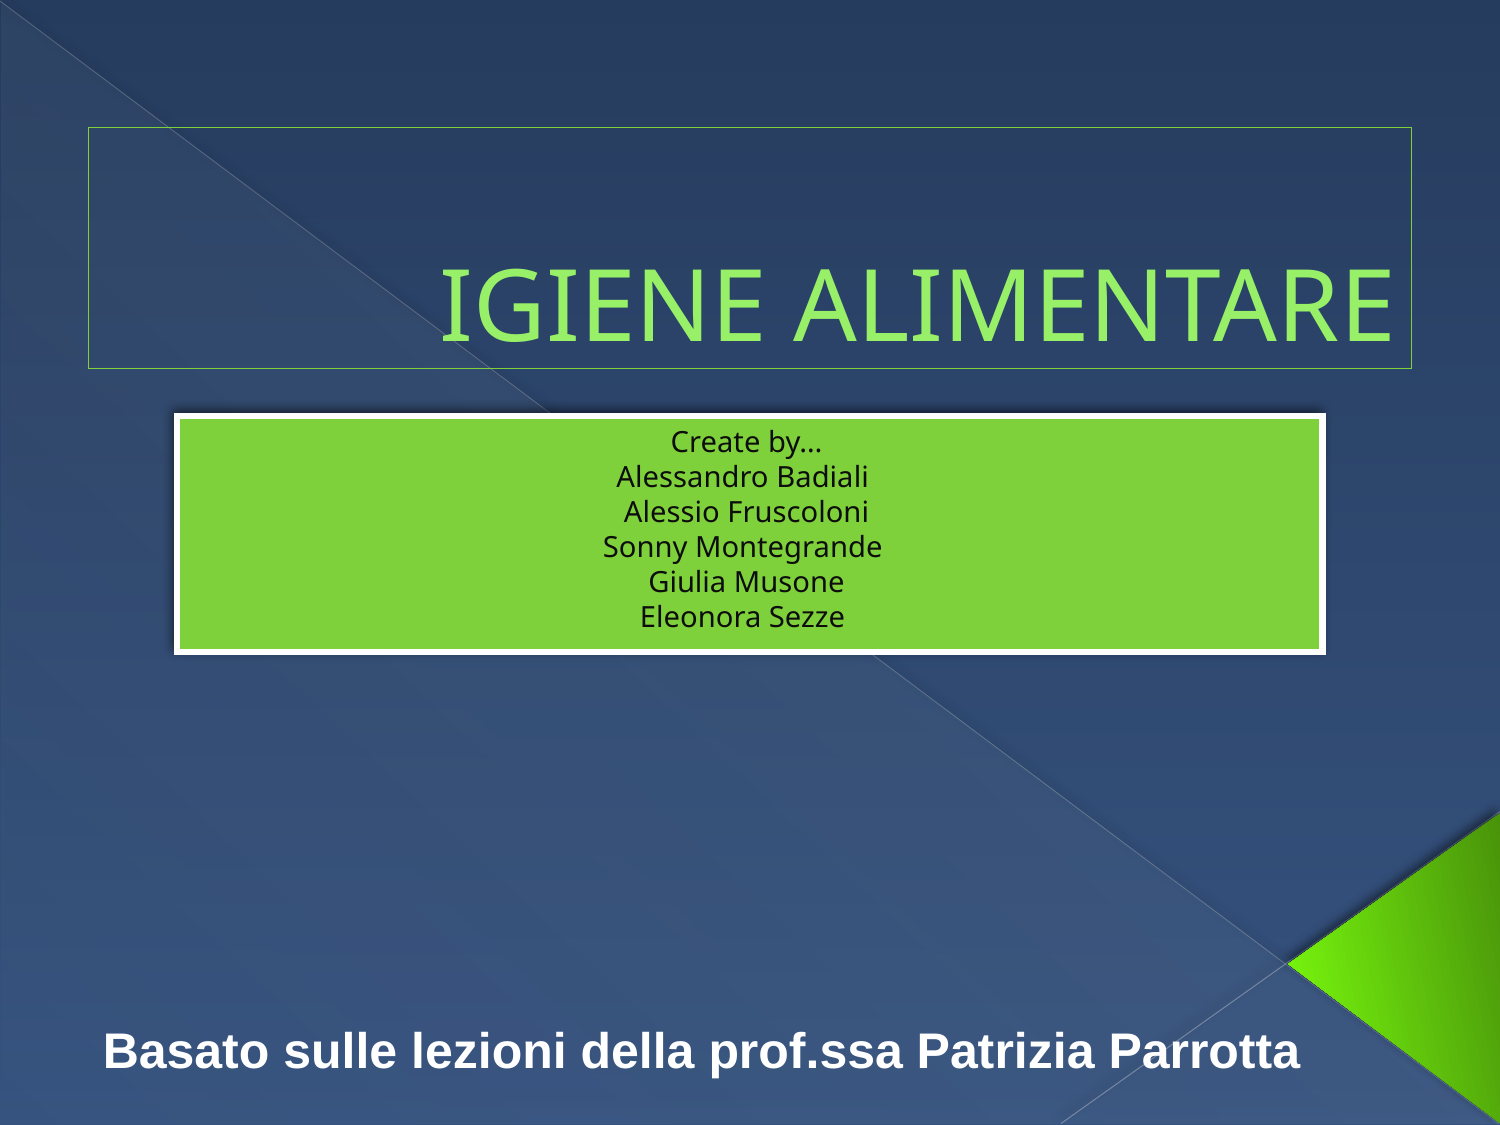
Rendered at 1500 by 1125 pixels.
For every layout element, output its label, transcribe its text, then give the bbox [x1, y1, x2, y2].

title IGIENE ALIMENTARE [88, 127, 1412, 369]
subtitle Create by… Alessandro Badiali Alessio Fruscoloni Sonny Montegrande Giulia Musone Eleonora Sezze [174, 413, 1326, 655]
text_box Basato sulle lezioni della prof.ssa Patrizia Parrotta [88, 1011, 1317, 1087]
